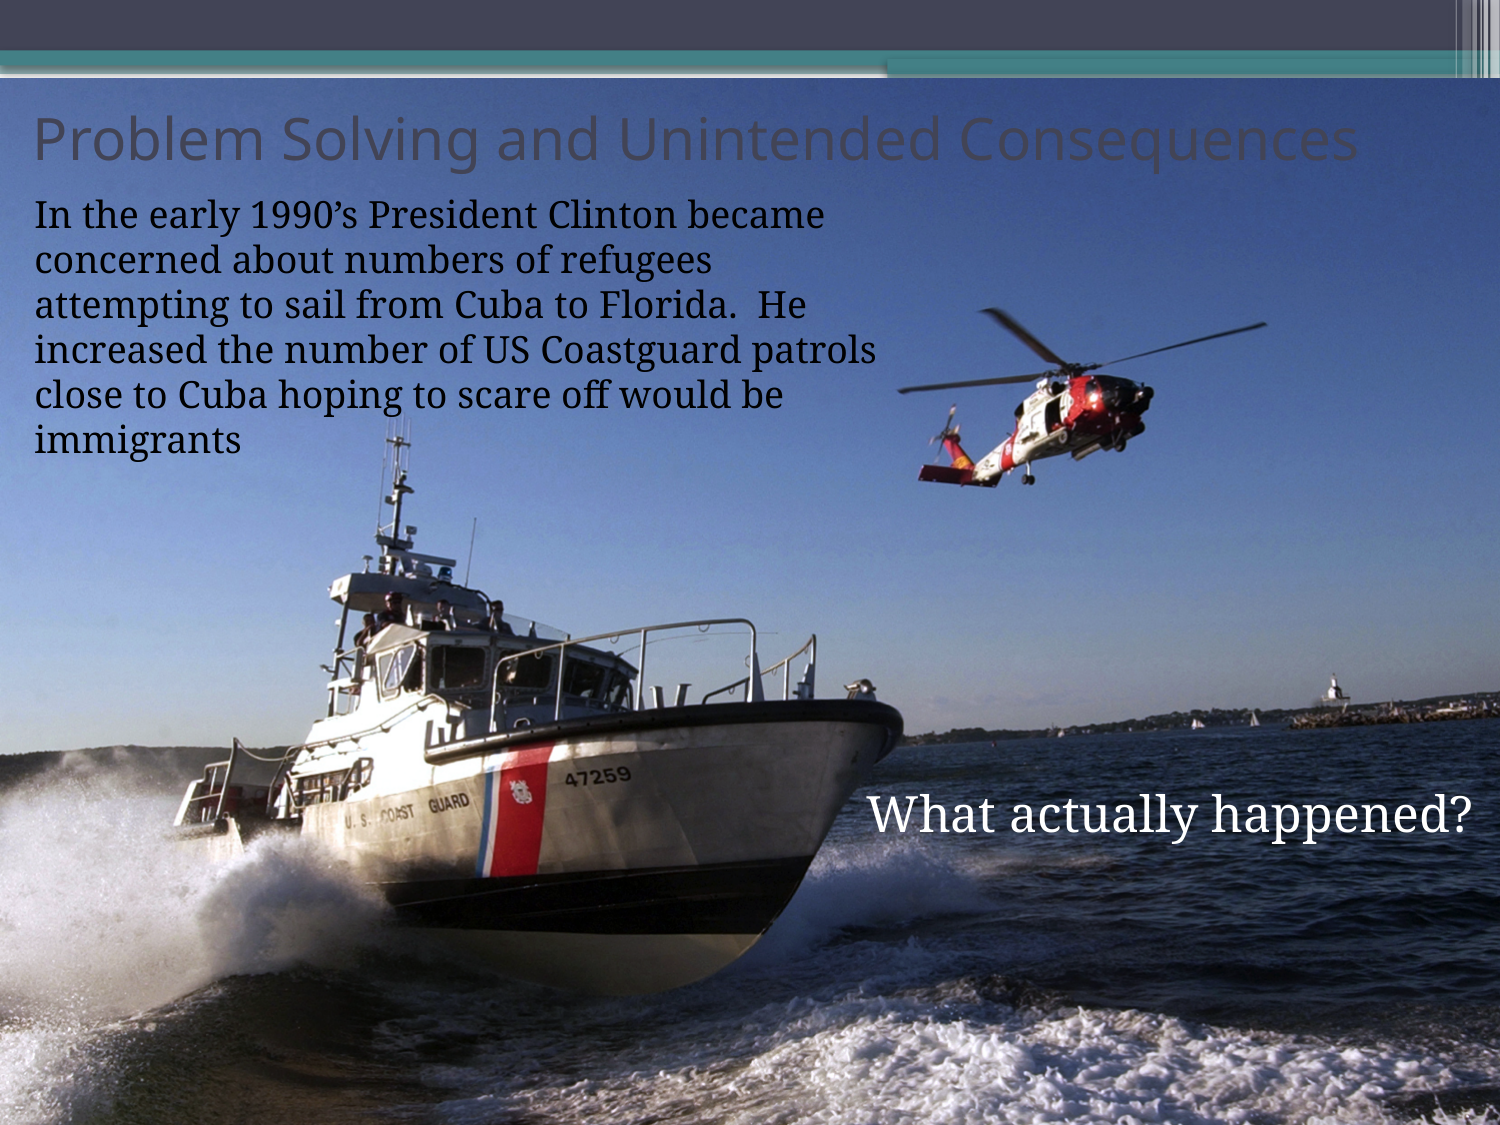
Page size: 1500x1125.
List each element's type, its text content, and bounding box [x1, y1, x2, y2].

picture [0, 77, 1500, 1125]
title Problem Solving and Unintended Consequences [17, 66, 1471, 76]
